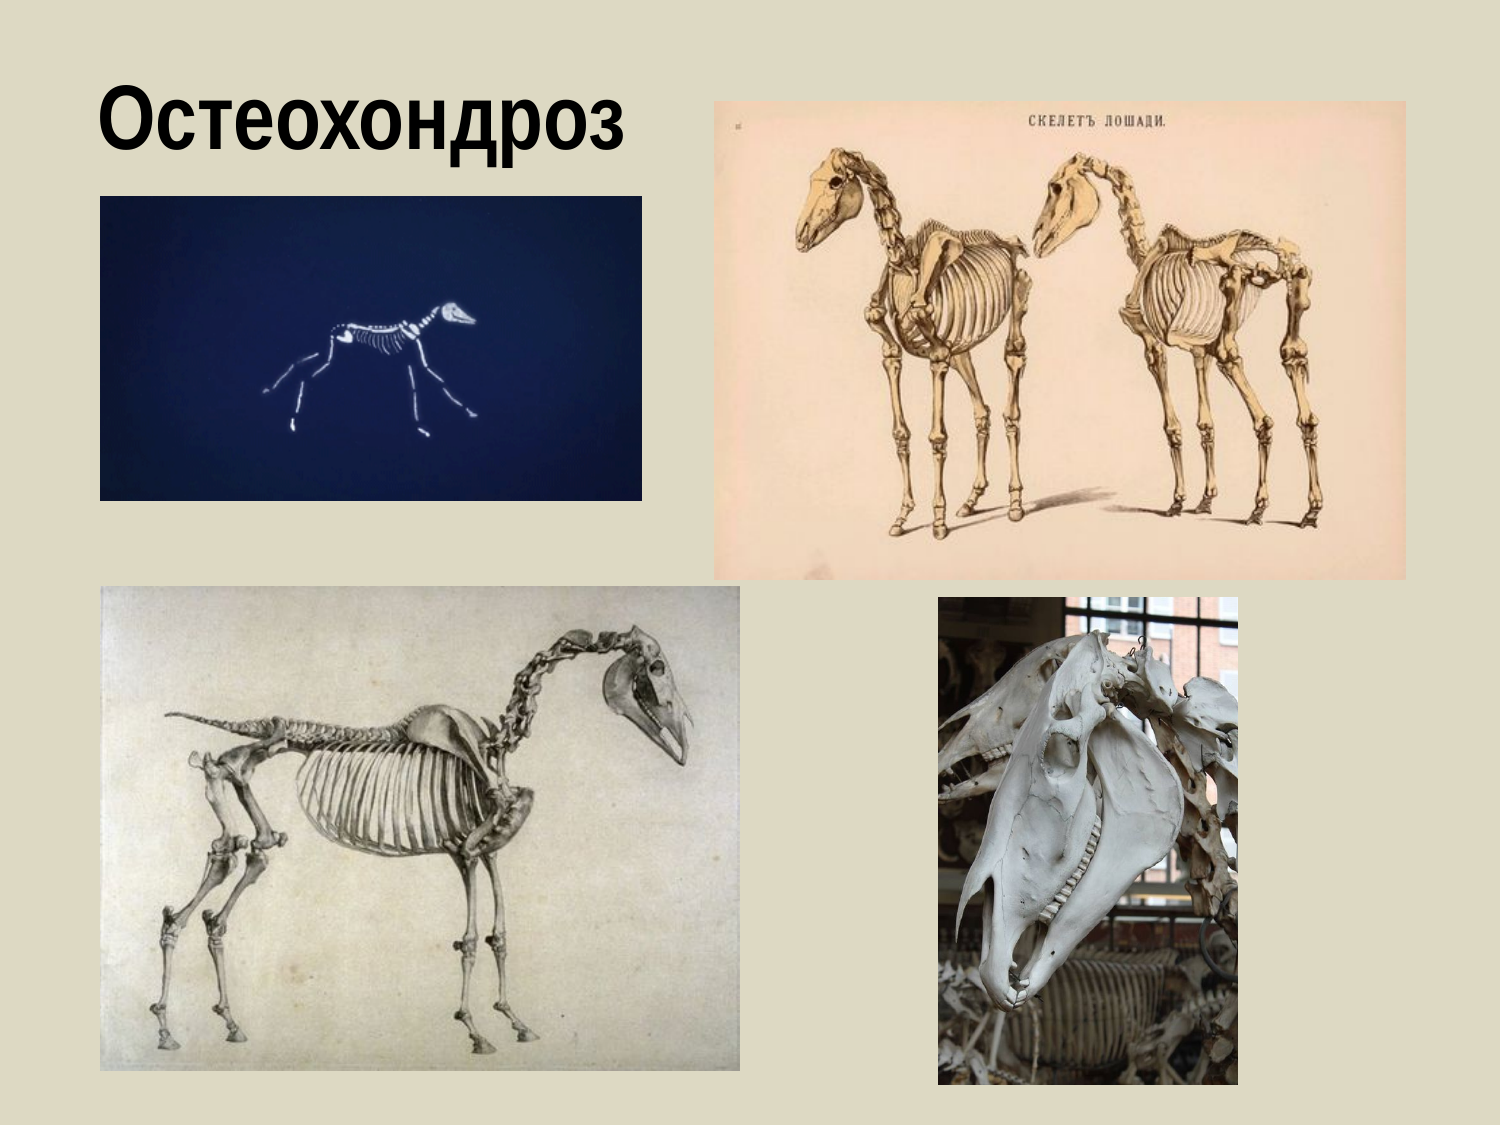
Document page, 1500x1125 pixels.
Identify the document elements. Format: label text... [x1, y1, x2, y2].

picture [938, 597, 1239, 1085]
title Остеохондроз [0, 19, 1037, 207]
picture [714, 101, 1406, 580]
picture [100, 585, 740, 1071]
picture [100, 195, 642, 501]
